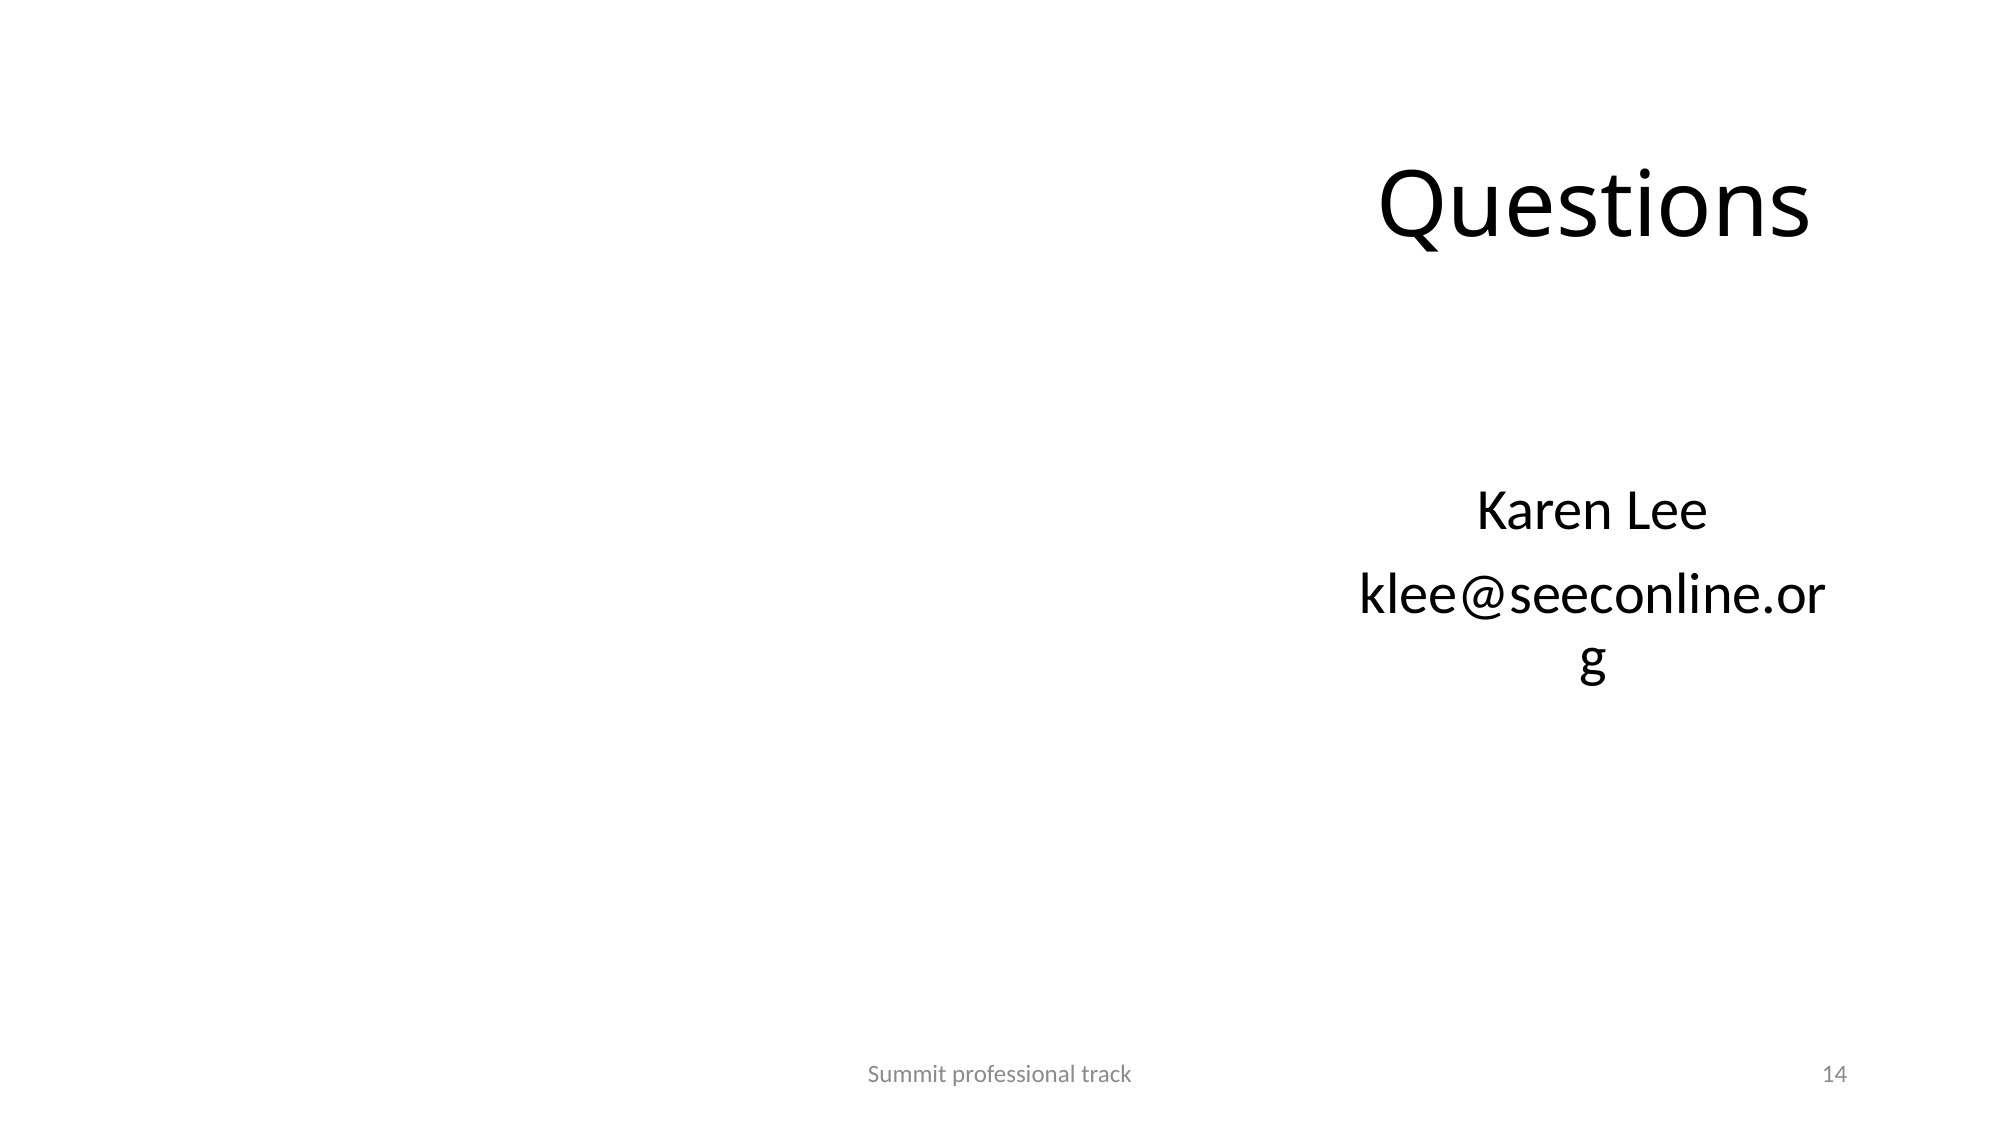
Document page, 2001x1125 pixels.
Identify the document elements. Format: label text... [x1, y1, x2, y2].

title Questions [1278, 87, 1912, 327]
footer Summit professional track [662, 1042, 1338, 1103]
list Karen Lee klee@seeconline.org [1342, 471, 1844, 962]
slide_number 14 [1412, 1042, 1863, 1103]
